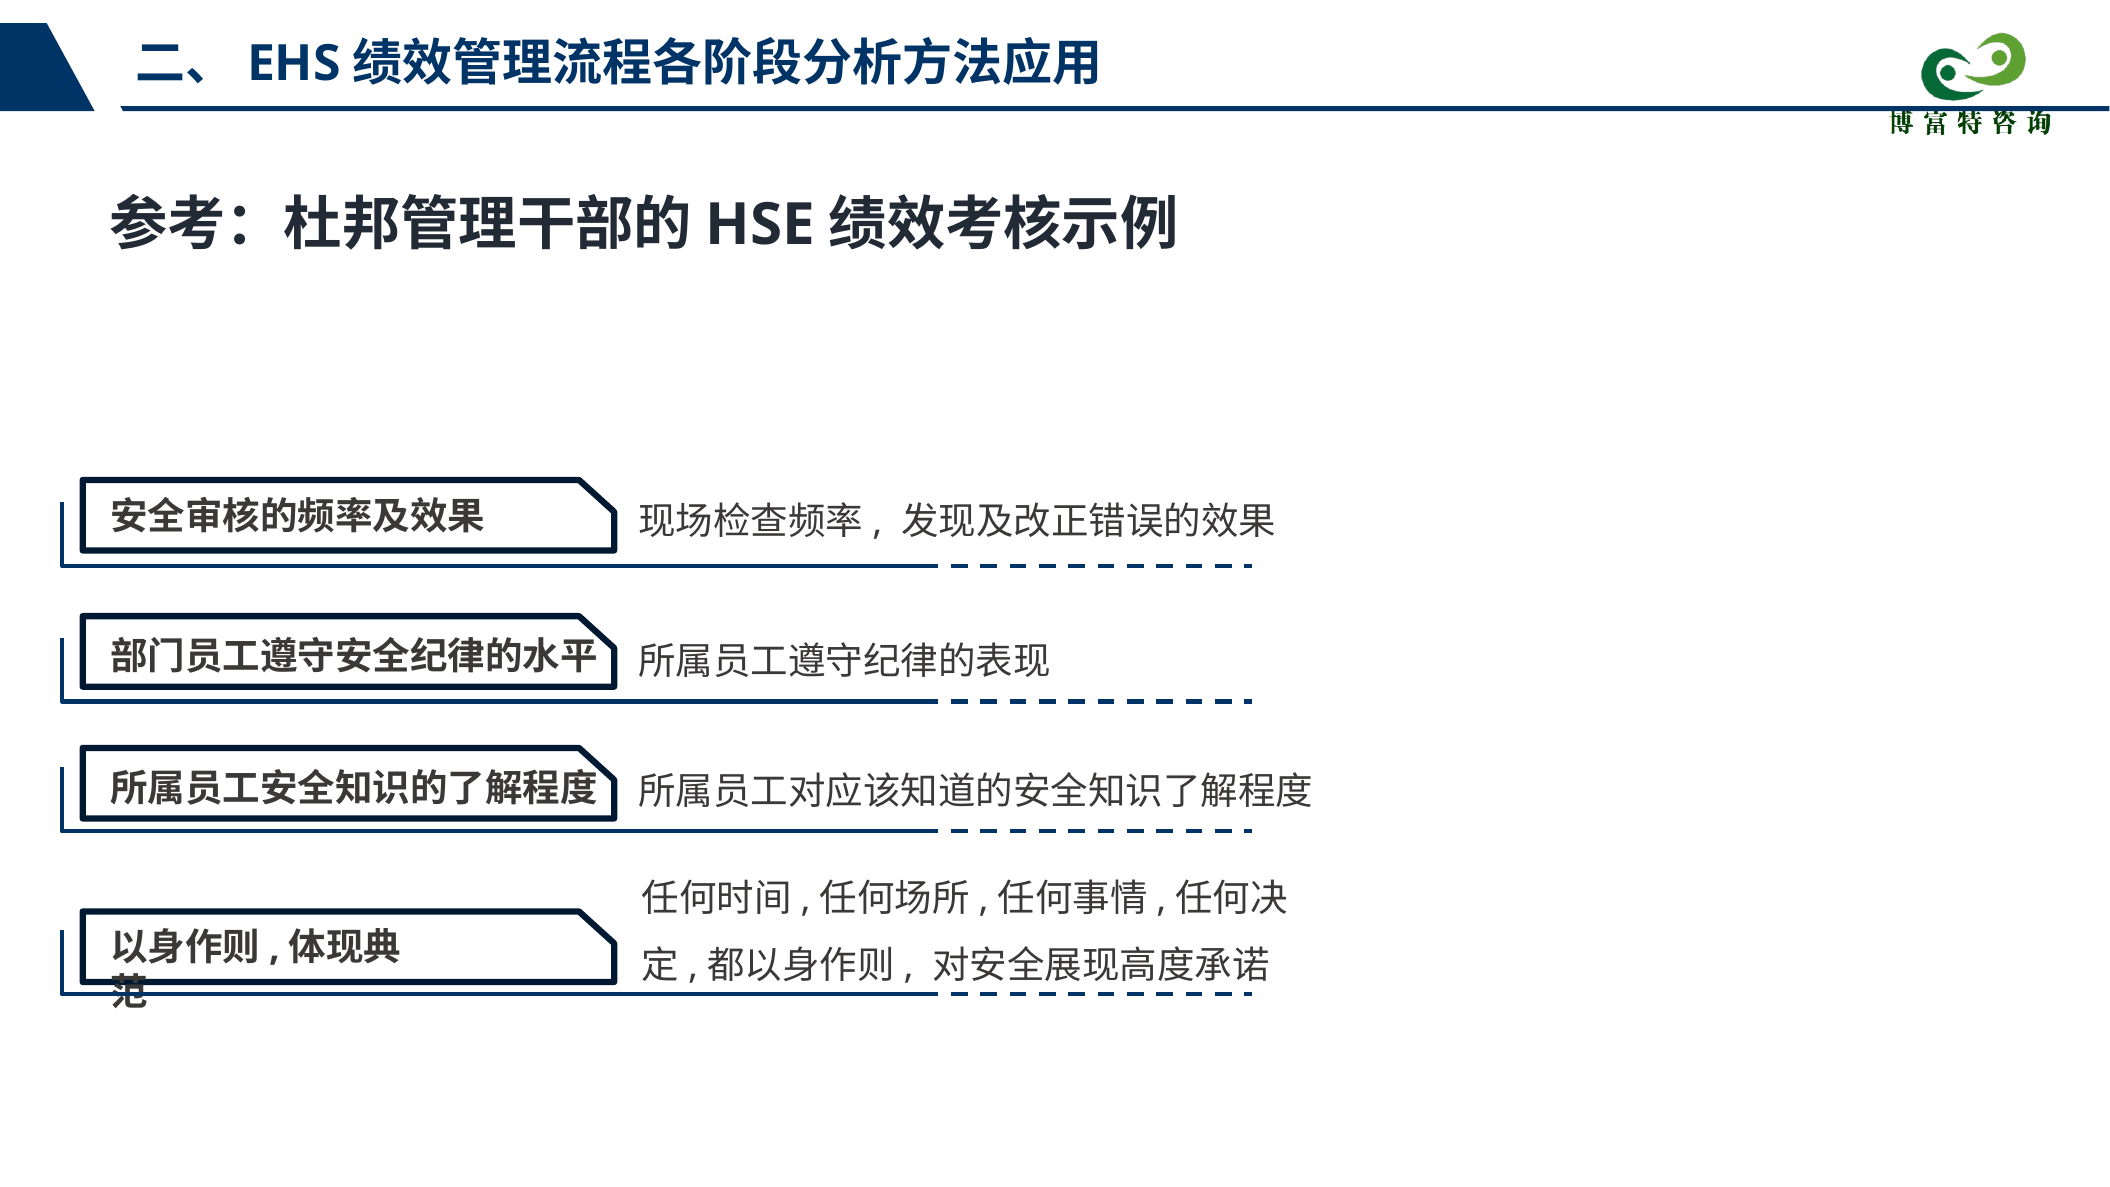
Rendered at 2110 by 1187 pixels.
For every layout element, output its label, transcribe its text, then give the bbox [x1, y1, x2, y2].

text_box [61, 767, 921, 832]
text_box 以身作则,体现典范 [95, 995, 440, 1021]
text_box [0, 22, 97, 113]
text_box [82, 479, 615, 543]
text_box 参考：杜邦管理干部的HSE绩效考核示例 [94, 178, 1387, 264]
text_box 所属员工安全知识的了解程度 [95, 756, 846, 808]
text_box [61, 930, 921, 995]
text_box 任何时间,任何场所,任何事情,任何决定,都以身作则, 对安全展现高度承诺 [626, 843, 1347, 994]
text_box 所属员工遵守纪律的表现 [623, 629, 1071, 690]
picture [1869, 32, 2077, 104]
text_box [82, 911, 615, 971]
picture [1869, 113, 2077, 138]
text_box [82, 747, 588, 769]
text_box [61, 637, 921, 702]
text_box 所属员工对应该知道的安全知识了解程度 [623, 759, 1374, 820]
text_box [61, 501, 921, 566]
text_box 部门员工遵守安全纪律的水平 [95, 624, 846, 679]
text_box [82, 616, 588, 639]
text_box 现场检查频率, 发现及改正错误的效果 [623, 489, 1374, 550]
text_box 以身作则,体现典范 [95, 915, 440, 958]
text_box 二、EHS绩效管理流程各阶段分析方法应用 [120, 23, 1445, 99]
text_box [118, 104, 2110, 113]
text_box 安全审核的频率及效果 [95, 484, 521, 536]
